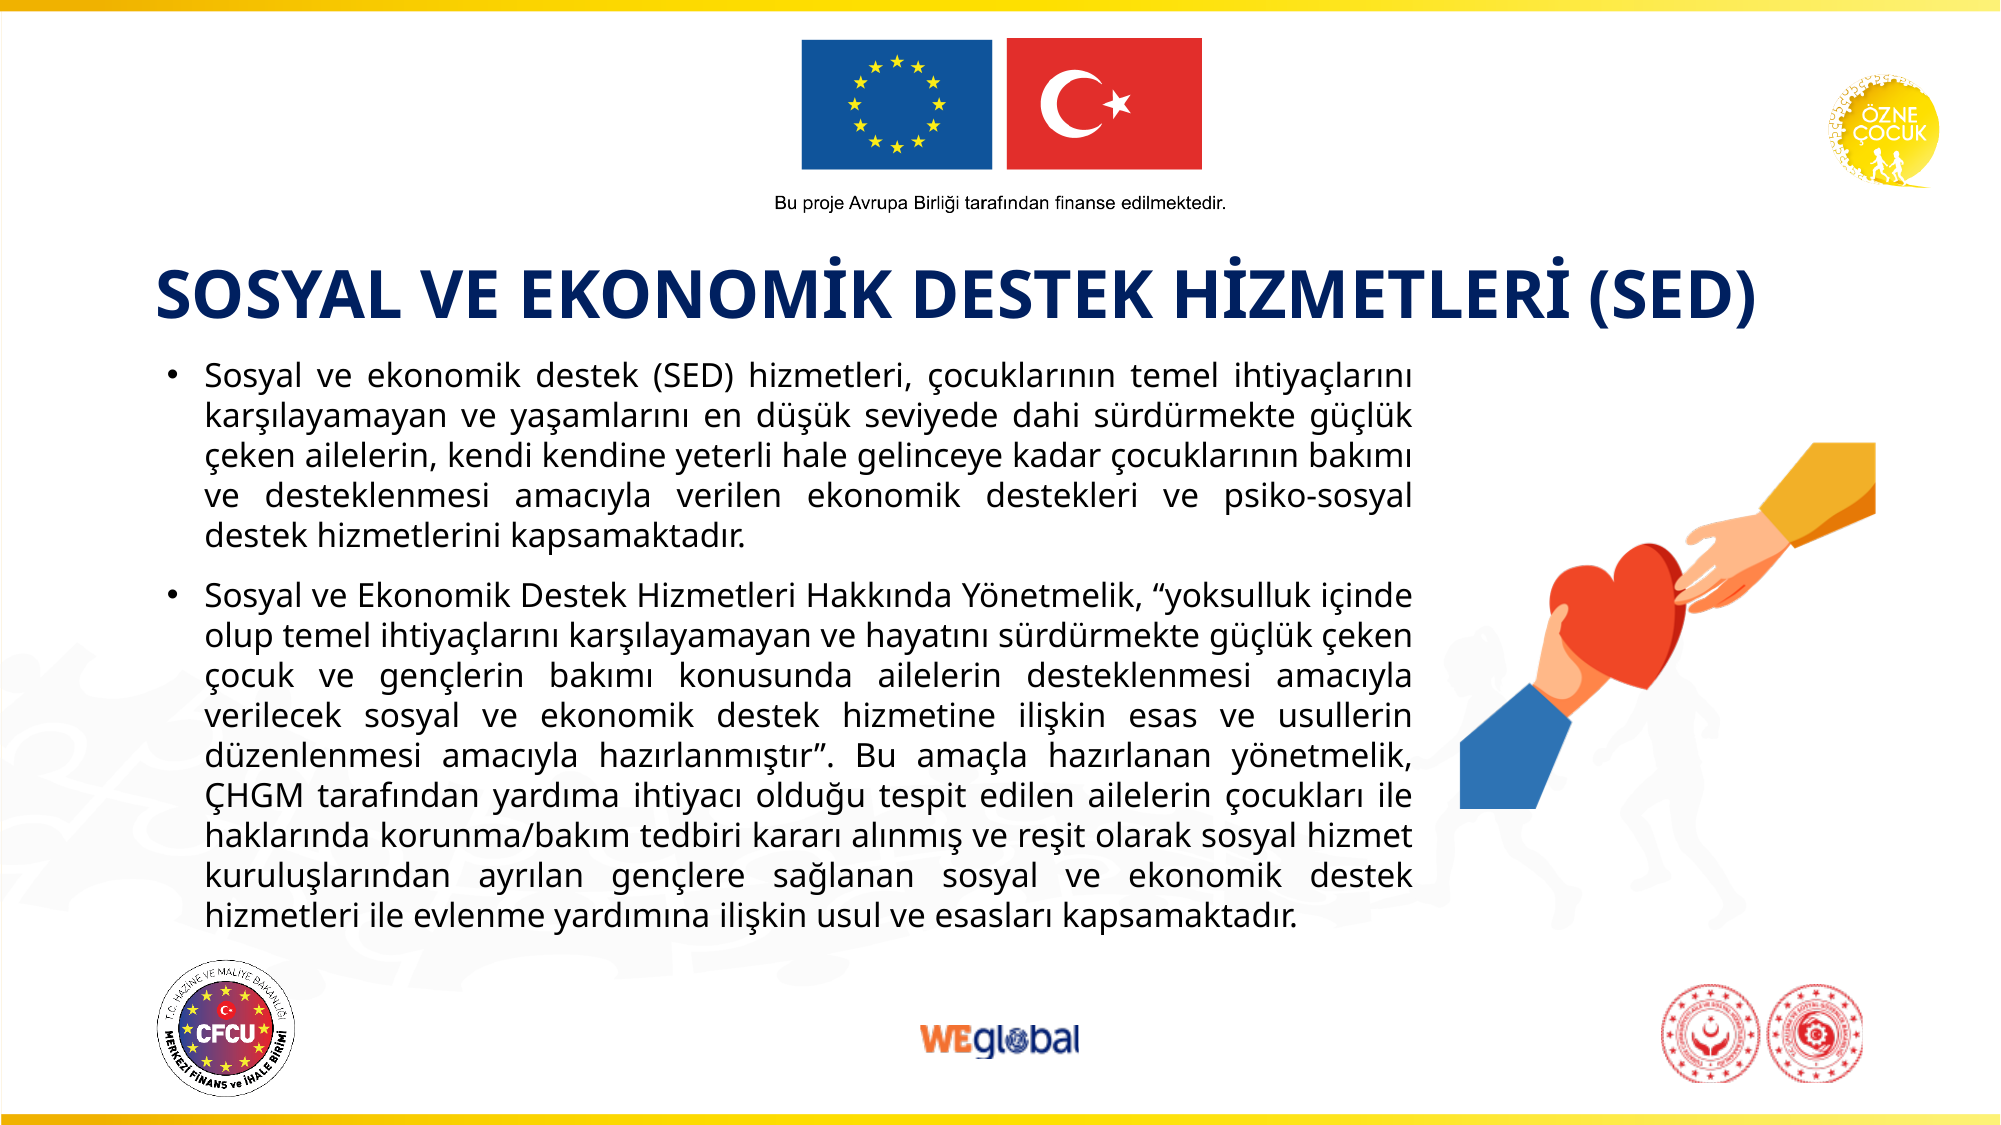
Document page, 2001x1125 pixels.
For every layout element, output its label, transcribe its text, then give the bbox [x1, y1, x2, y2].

list Sosyal ve ekonomik destek (SED) hizmetleri, çocuklarının temel ihtiyaçlarını karşılayamayan ve yaşamlarını en düşük seviyede dahi sürdürmekte güçlük çeken ailelerin, kendi kendine yeterli hale gelinceye kadar çocuklarının bakımı ve desteklenmesi amacıyla verilen ekonomik destekleri ve psiko-sosyal destek hizmetlerini kapsamaktadır. Sosyal ve Ekonomik Destek Hizmetleri Hakkında Yönetmelik, “yoksulluk içinde olup temel ihtiyaçlarını karşılayamayan ve hayatını sürdürmekte güçlük çeken çocuk ve gençlerin bakımı konusunda ailelerin desteklenmesi amacıyla verilecek sosyal ve ekonomik destek hizmetine ilişkin esas ve usullerin düzenlenmesi amacıyla hazırlanmıştır”. Bu amaçla hazırlanan yönetmelik, ÇHGM tarafından yardıma ihtiyacı olduğu tespit edilen ailelerin çocukları ile haklarında korunma/bakım tedbiri kararı alınmış ve reşit olarak sosyal hizmet kuruluşlarından ayrılan gençlere sağlanan sosyal ve ekonomik destek hizmetleri ile evlenme yardımına ilişkin usul ve esasları kapsamaktadır. [151, 395, 1431, 949]
title SOSYAL VE EKONOMİK DESTEK HİZMETLERİ (SED) [123, 176, 1849, 395]
picture [0, 0, 2001, 1125]
